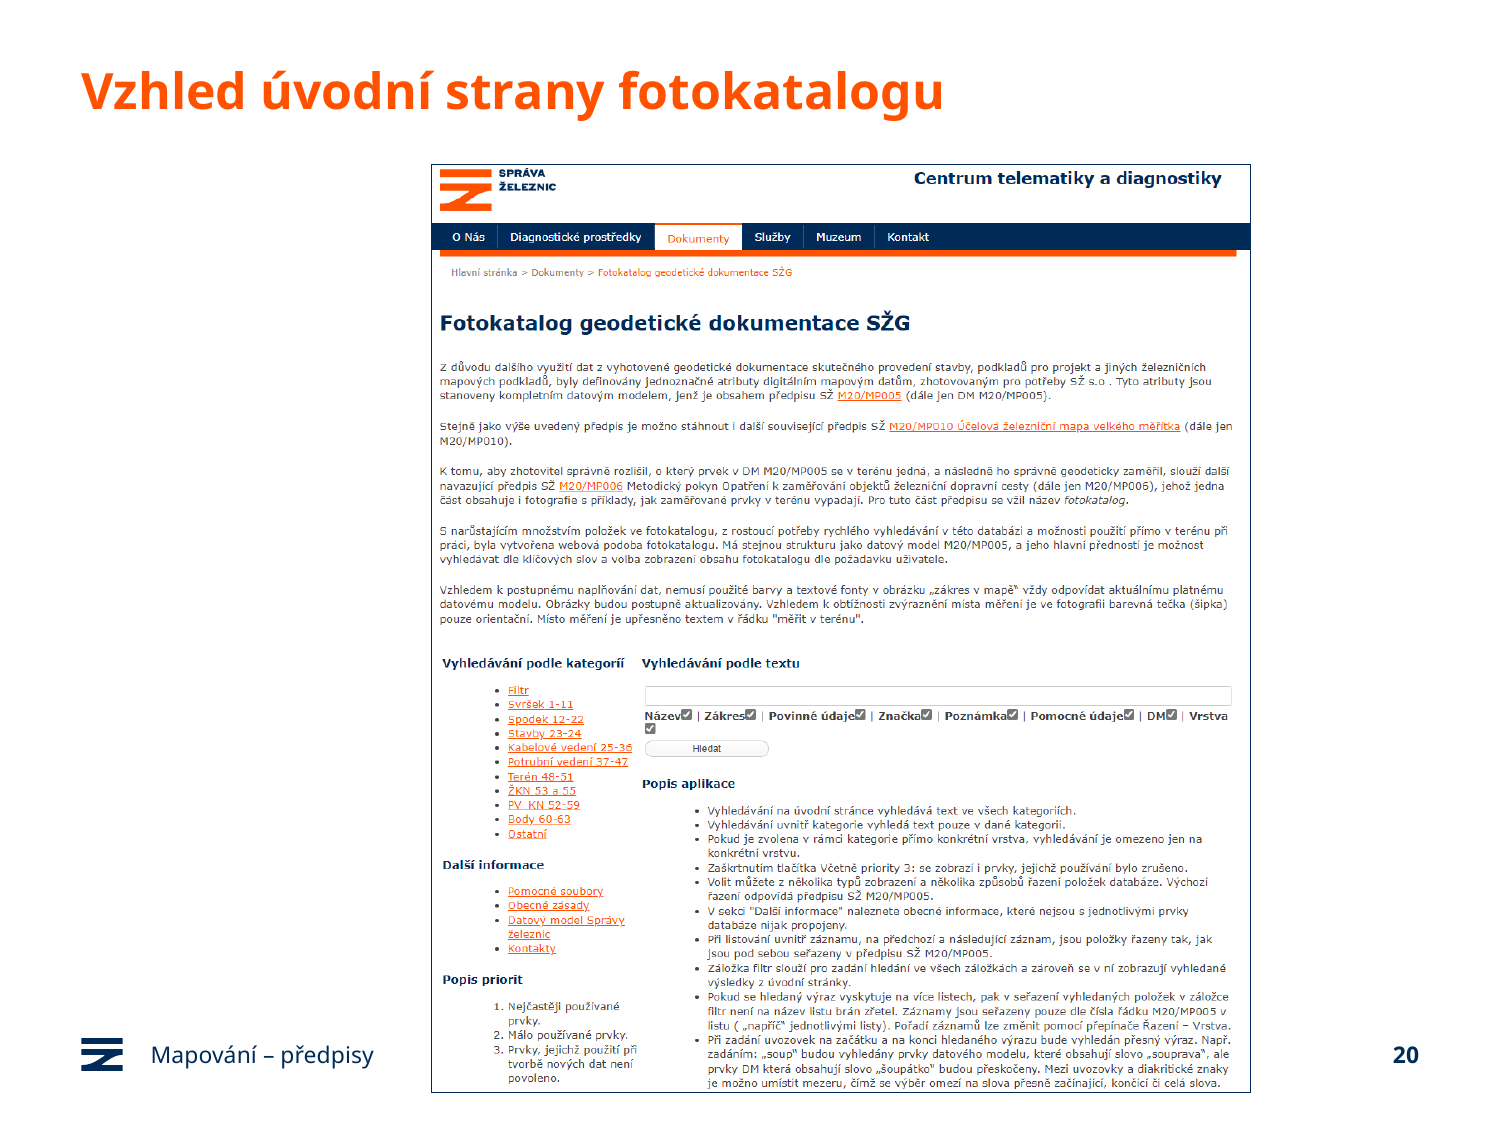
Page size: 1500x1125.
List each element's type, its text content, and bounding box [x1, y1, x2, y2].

title Vzhled úvodní strany fotokatalogu [81, 59, 1093, 254]
picture [431, 164, 1251, 1093]
footer Mapování – předpisy [150, 1037, 425, 1075]
slide_number 20 [1340, 1037, 1420, 1075]
